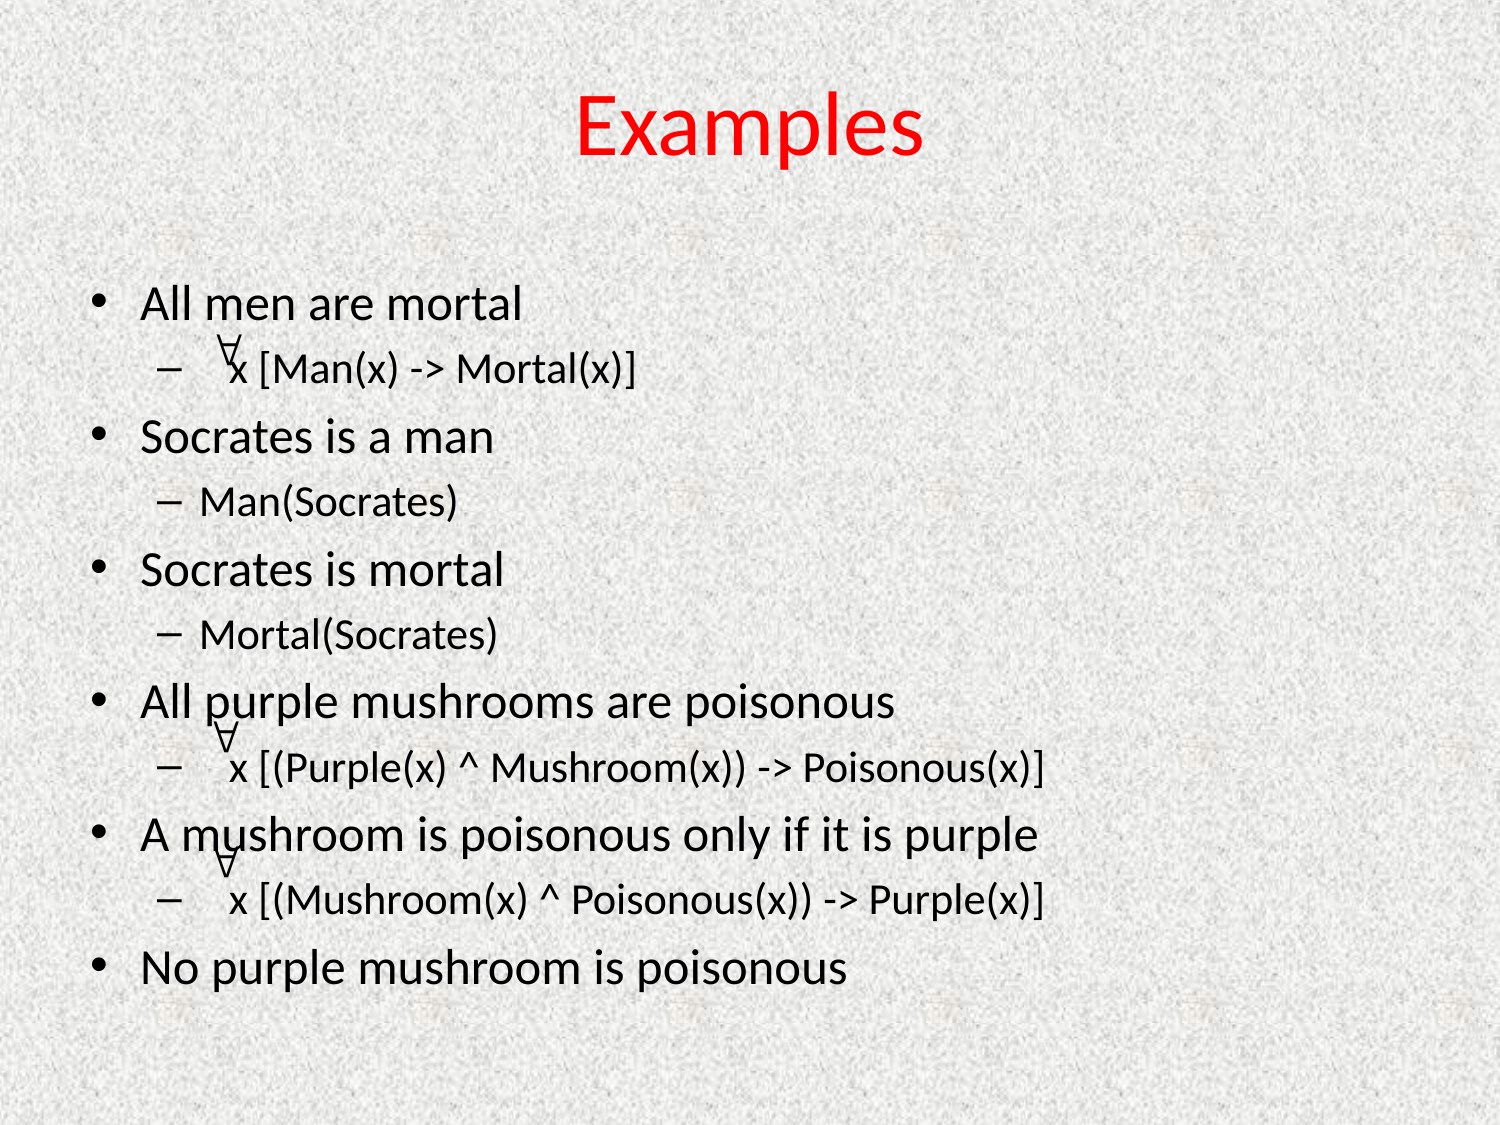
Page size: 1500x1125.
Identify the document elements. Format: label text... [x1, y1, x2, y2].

picture [0, 0, 1500, 1125]
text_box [202, 324, 251, 376]
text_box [199, 837, 248, 888]
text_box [199, 712, 248, 763]
list All men are mortal x [Man(x) -> Mortal(x)] Socrates is a man Man(Socrates) Socrates is mortal Mortal(Socrates) All purple mushrooms are poisonous x [(Purple(x) ^ Mushroom(x)) -> Poisonous(x)] A mushroom is poisonous only if it is purple x [(Mushroom(x) ^ Poisonous(x)) -> Purple(x)] No purple mushroom is poisonous [75, 262, 1425, 1005]
title Examples [75, 24, 1425, 213]
